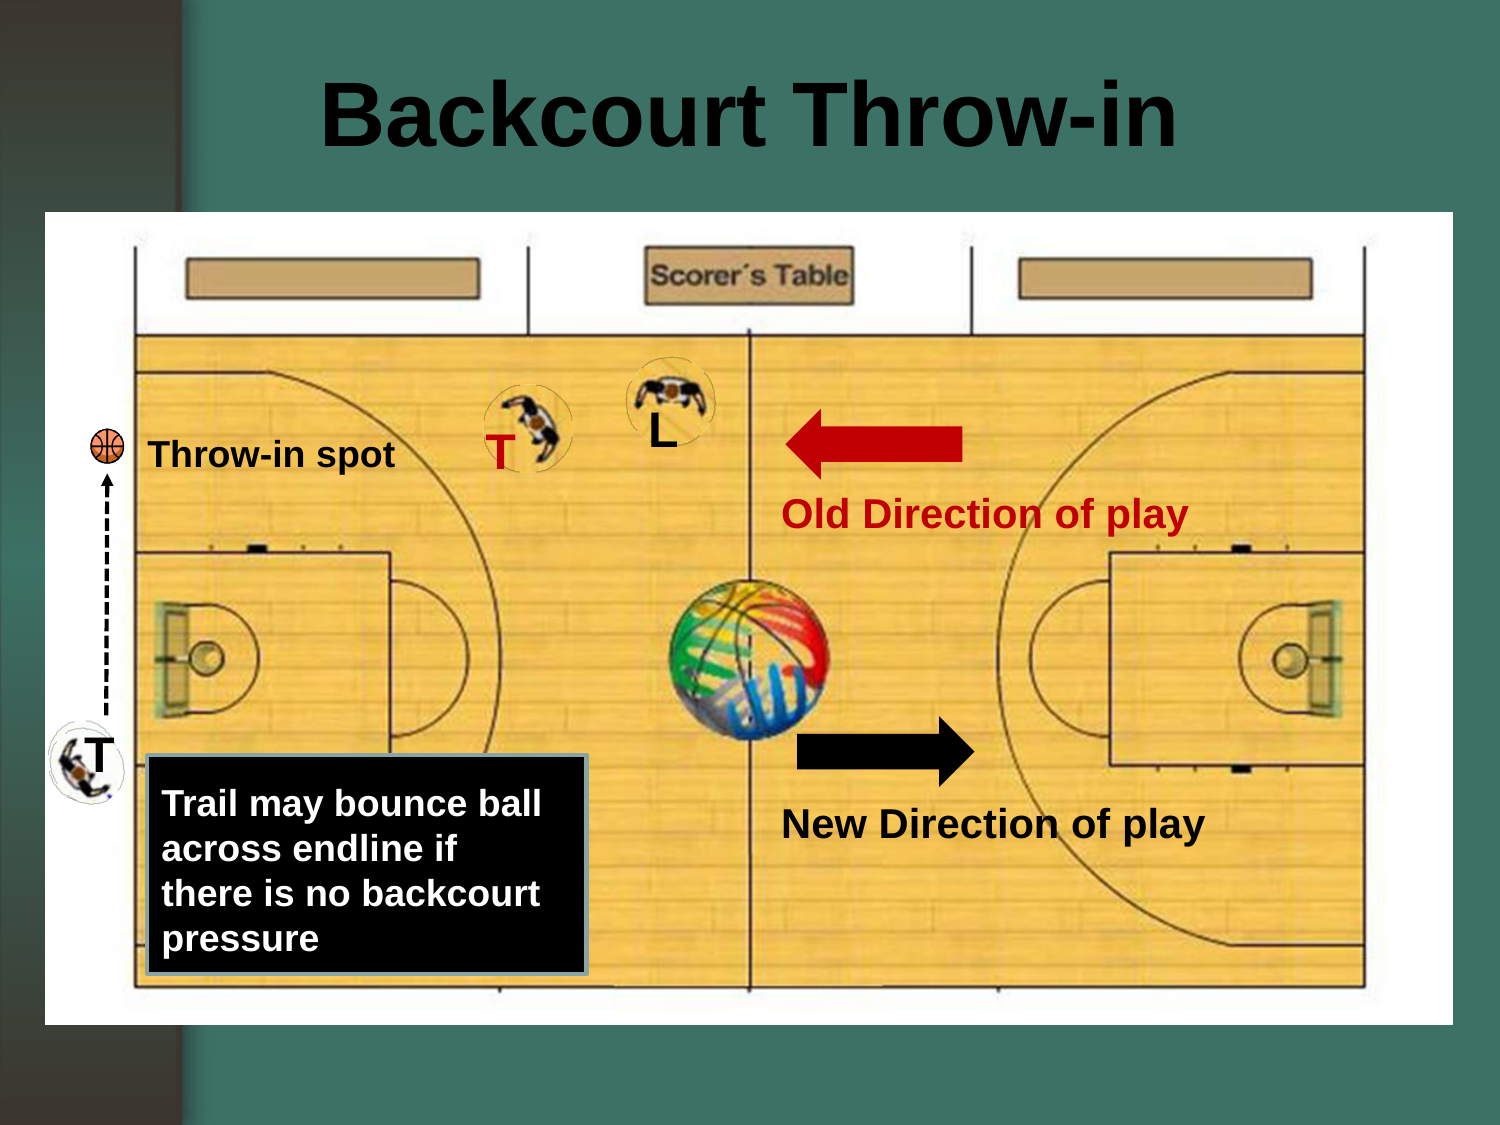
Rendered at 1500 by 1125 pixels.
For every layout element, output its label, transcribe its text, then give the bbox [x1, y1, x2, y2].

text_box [34, 713, 140, 819]
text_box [477, 383, 573, 484]
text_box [147, 754, 587, 975]
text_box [607, 339, 733, 465]
title Backcourt Throw-in [74, 44, 1426, 176]
picture [0, 0, 1500, 1125]
